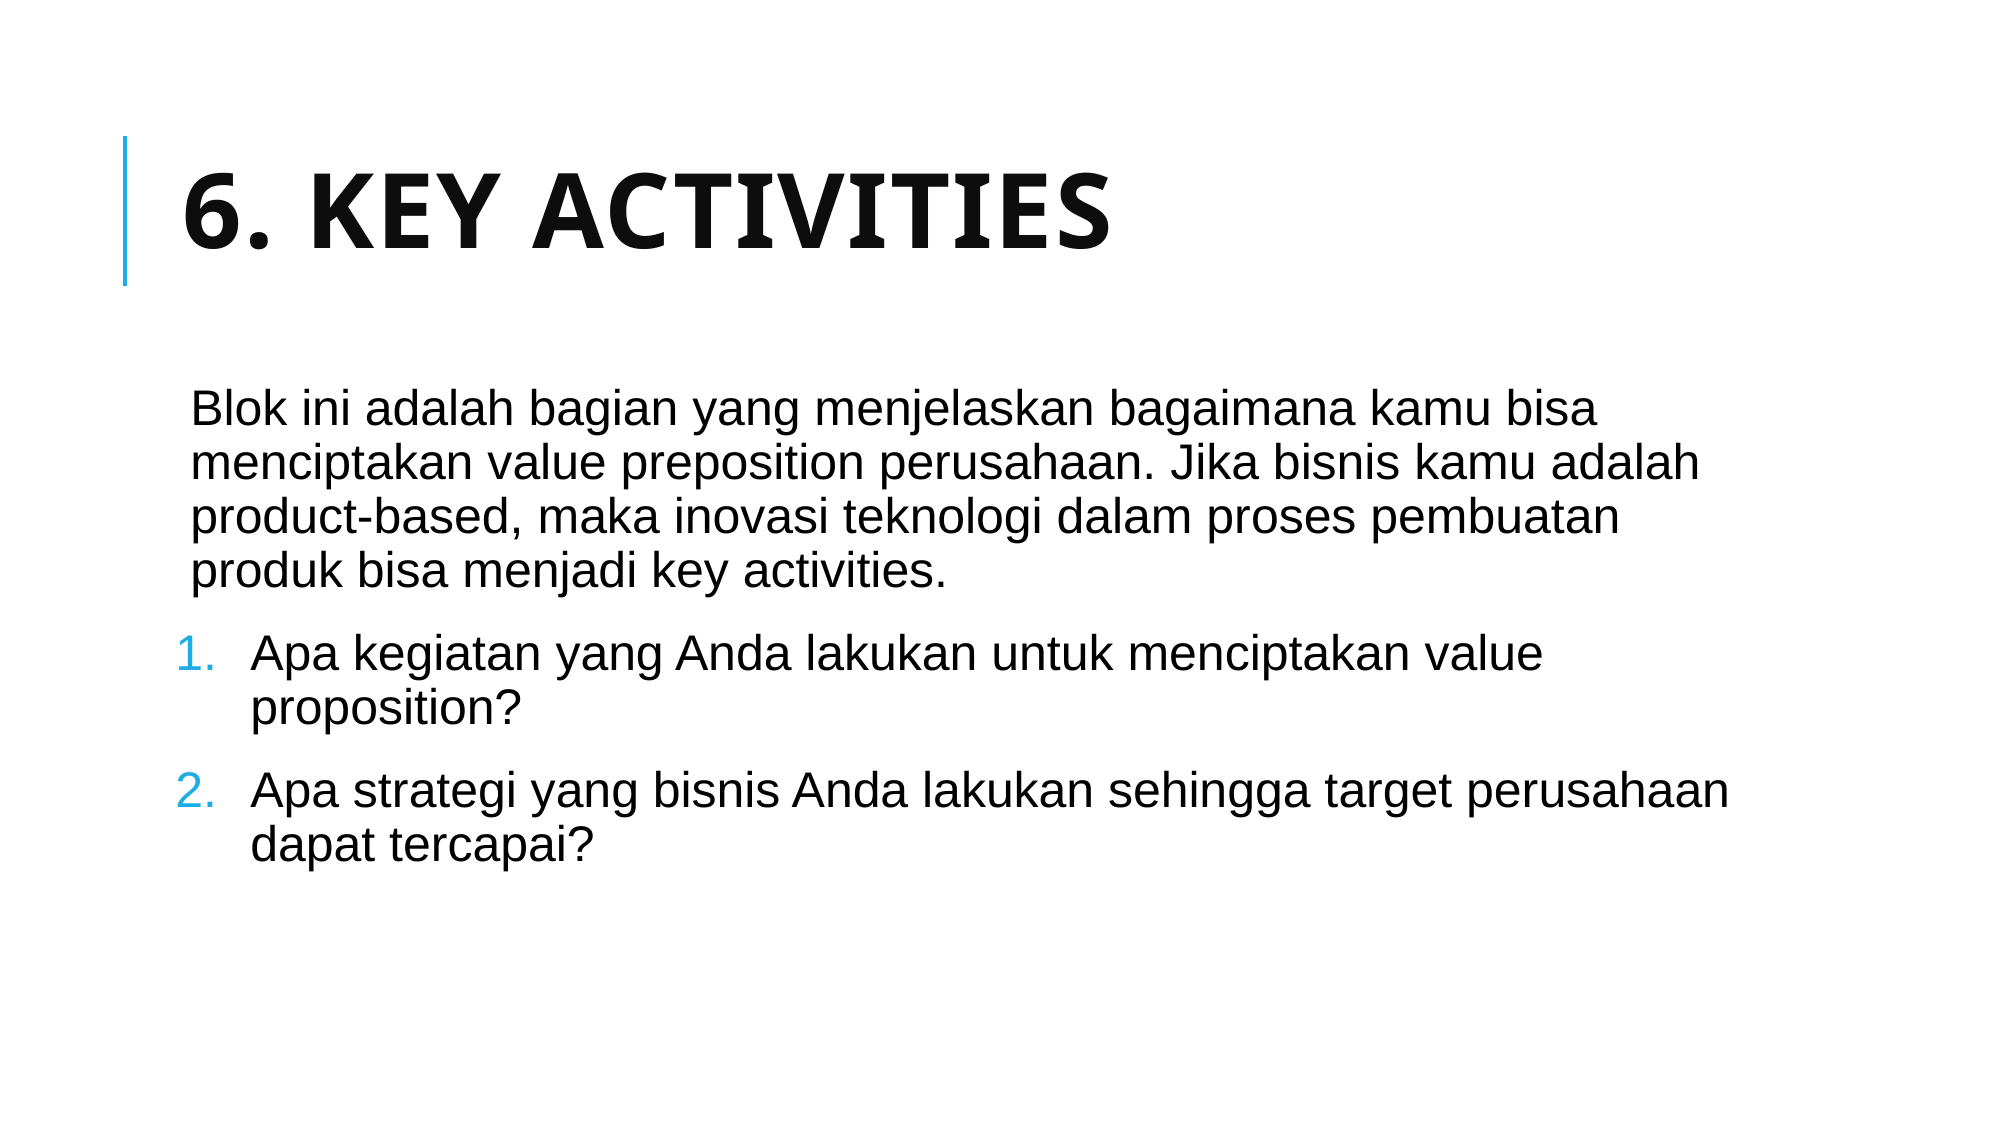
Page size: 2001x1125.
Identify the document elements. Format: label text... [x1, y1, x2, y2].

list Blok ini adalah bagian yang menjelaskan bagaimana kamu bisa menciptakan value preposition perusahaan. Jika bisnis kamu adalah product-based, maka inovasi teknologi dalam proses pembuatan produk bisa menjadi key activities. Apa kegiatan yang Anda lakukan untuk menciptakan value proposition? Apa strategi yang bisnis Anda lakukan sehingga target perusahaan dapat tercapai? [168, 375, 1763, 1035]
title 6. Key Activities [168, 96, 1763, 342]
